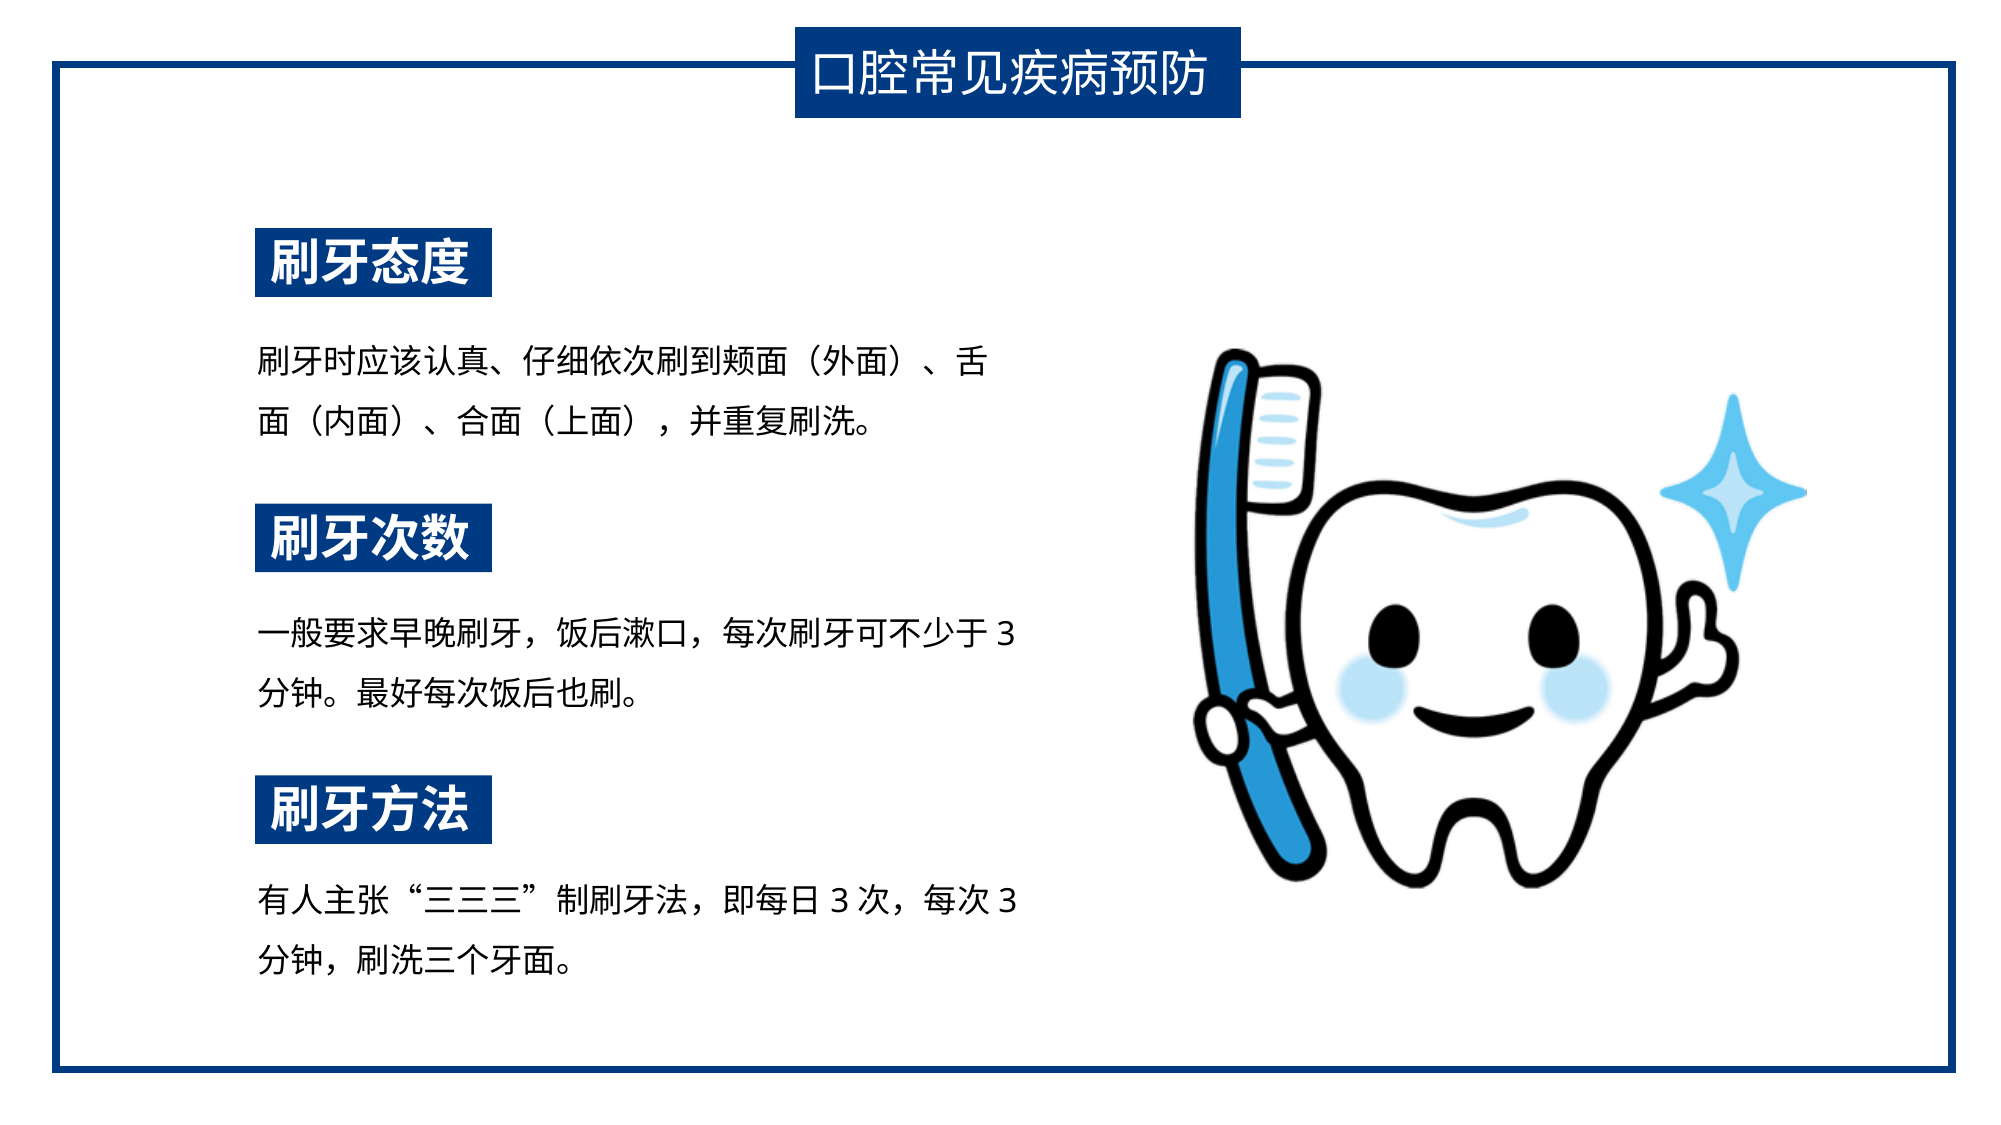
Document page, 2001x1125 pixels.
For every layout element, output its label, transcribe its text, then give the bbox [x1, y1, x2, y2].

picture [1187, 180, 1813, 1014]
text_box 口腔常见疾病预防 [802, 33, 1230, 111]
text_box 一般要求早晚刷牙，饭后漱口，每次刷牙可不少于3分钟。最好每次饭后也刷。 [242, 584, 1034, 719]
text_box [230, 770, 511, 847]
text_box 有人主张“三三三”制刷牙法，即每日3次，每次3分钟，刷洗三个牙面。 [242, 851, 1034, 987]
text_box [230, 498, 511, 575]
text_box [230, 223, 511, 300]
text_box 刷牙时应该认真、仔细依次刷到颊面（外面）、舌面（内面）、合面（上面），并重复刷洗。 [242, 312, 1034, 448]
